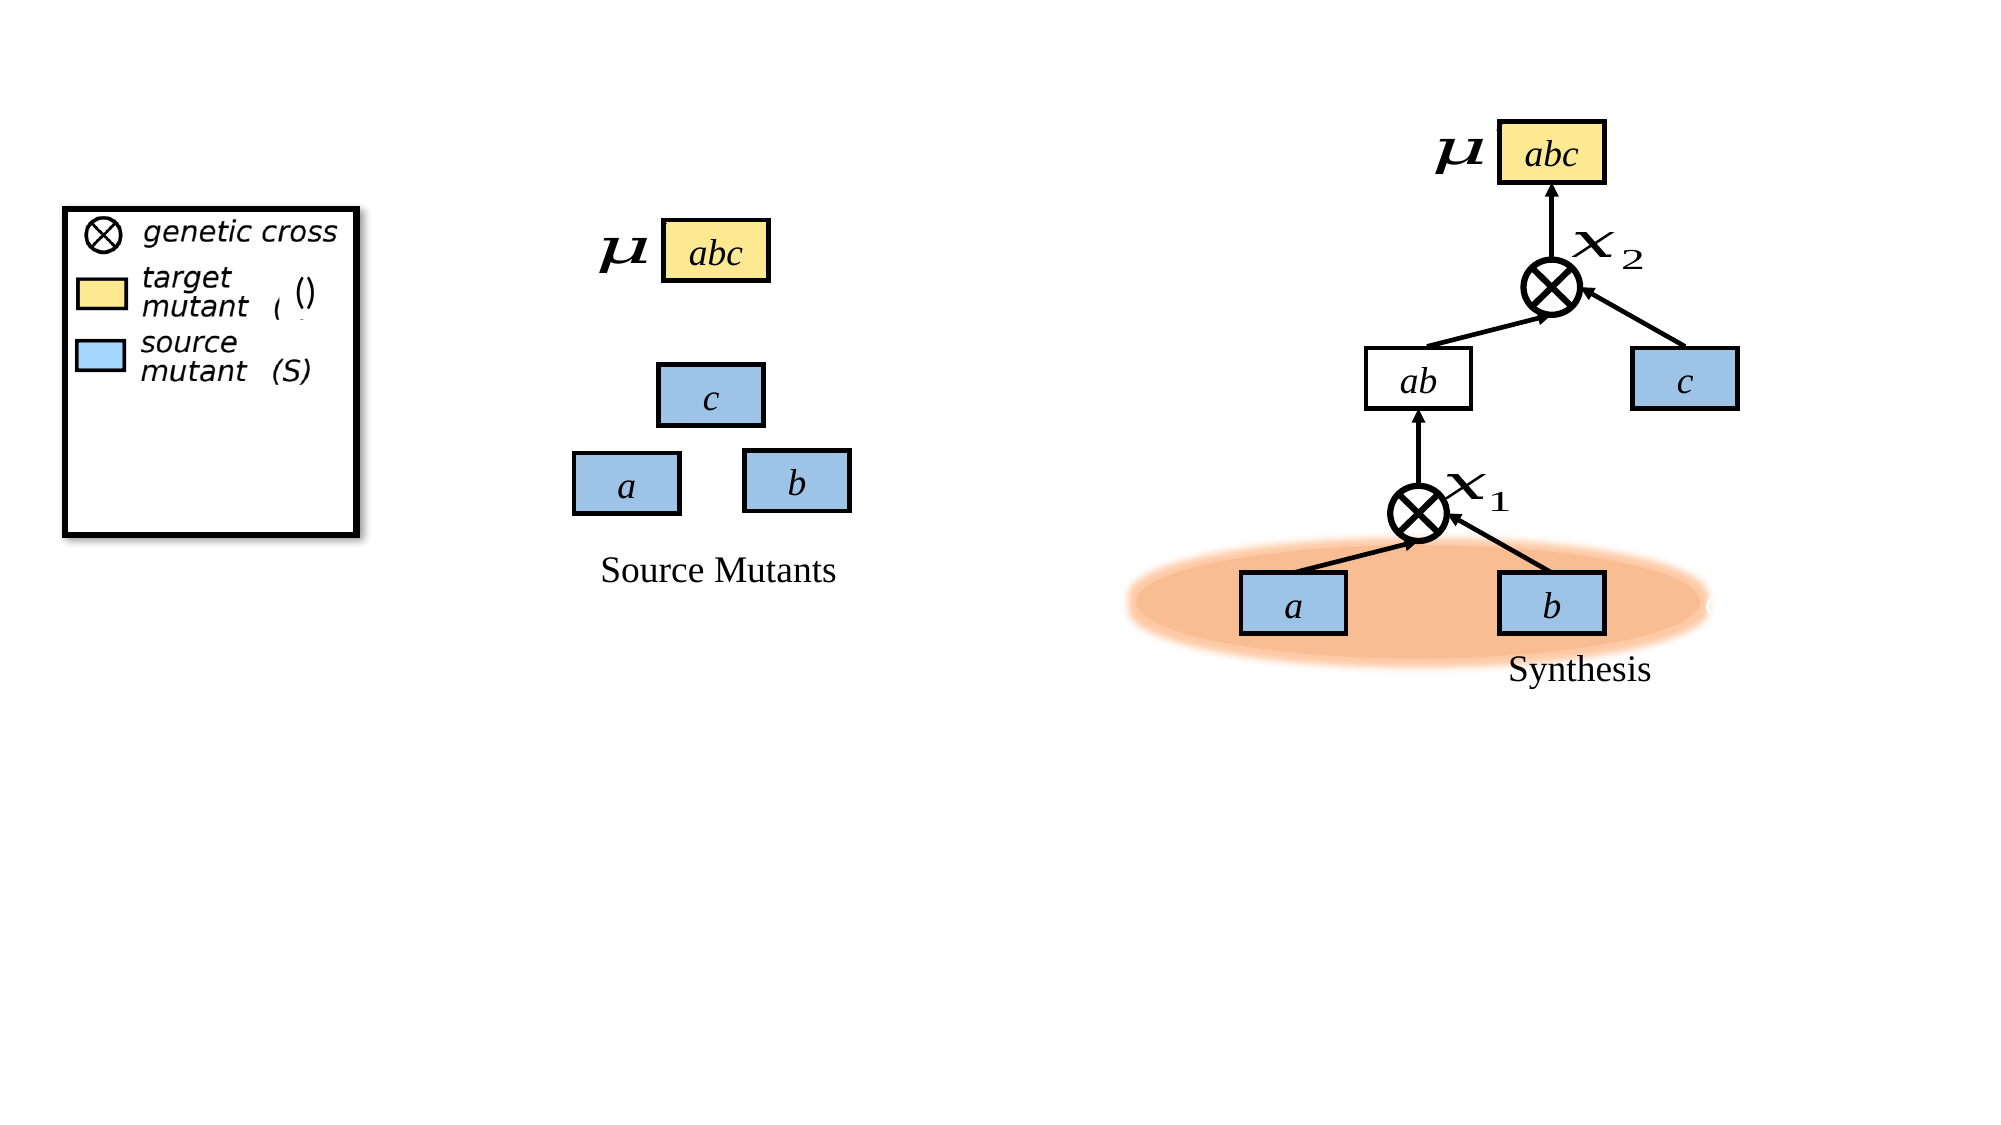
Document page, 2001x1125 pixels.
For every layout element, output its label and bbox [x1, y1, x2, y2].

text_box [68, 103, 1834, 697]
